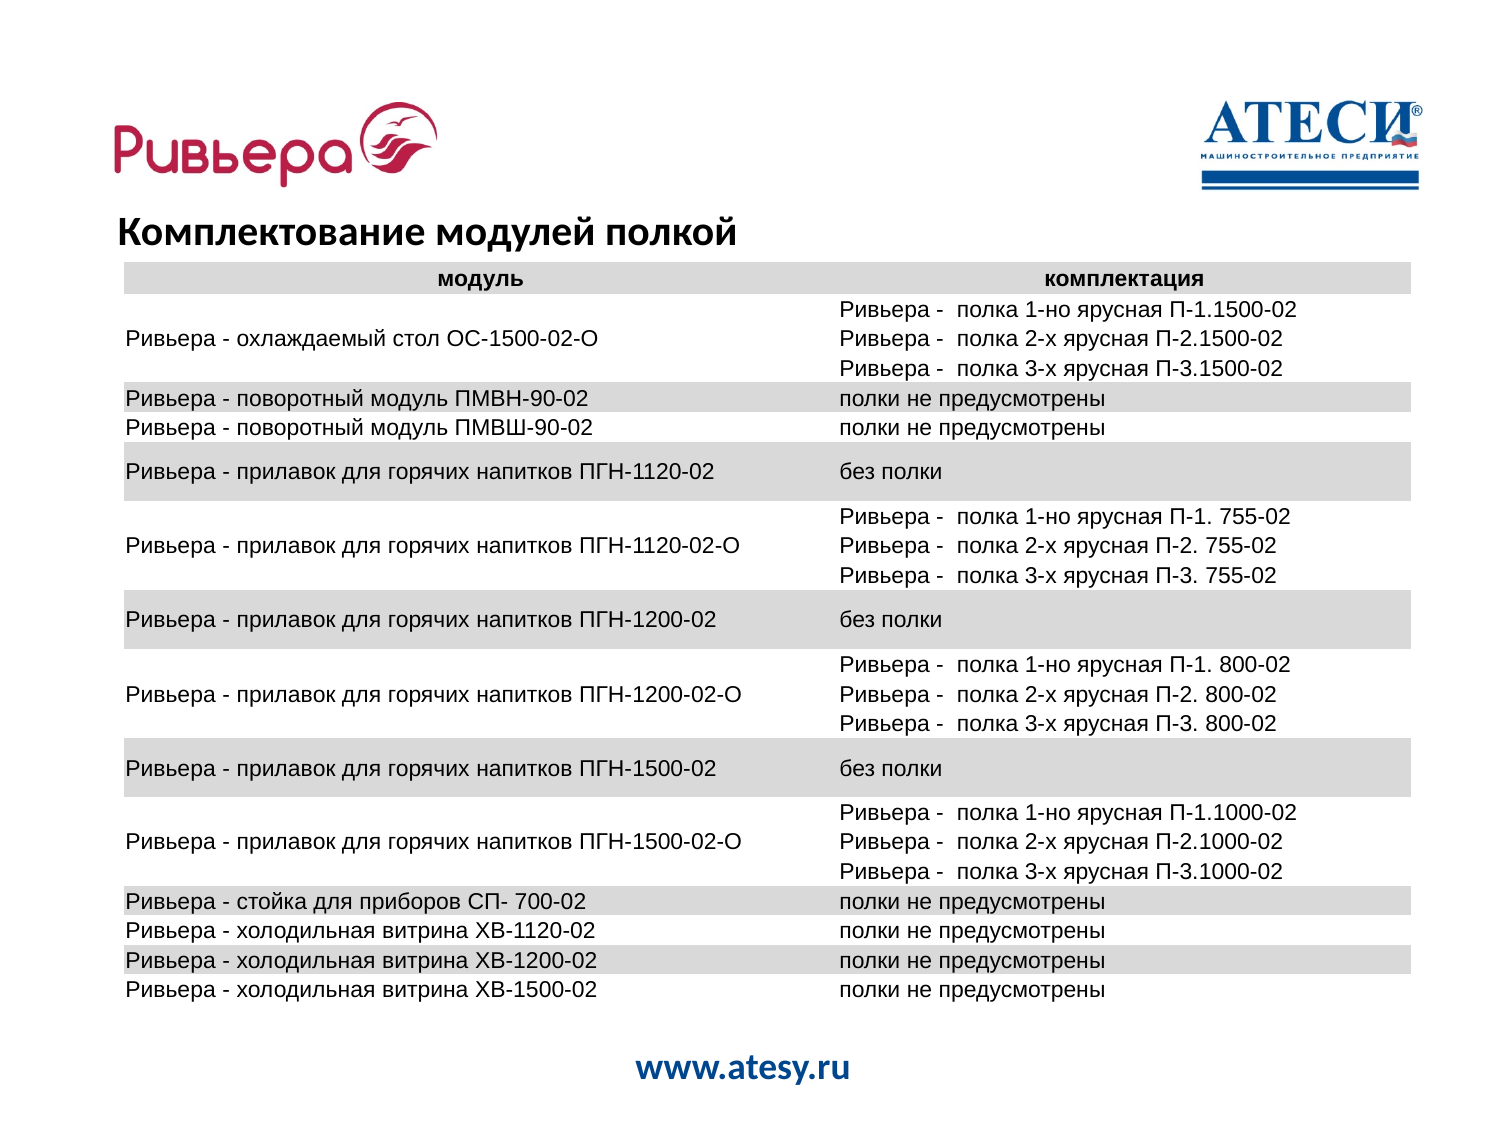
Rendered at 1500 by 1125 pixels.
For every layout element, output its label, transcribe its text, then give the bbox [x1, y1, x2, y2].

table_cell Ривьера - прилавок для горячих напитков ПГН-1500-02-О [124, 797, 838, 886]
table_cell Ривьера - полка 1-но ярусная П-1.1500-02 [838, 294, 1411, 323]
table_cell Ривьера - полка 3-х ярусная П-3. 755-02 [838, 560, 1411, 590]
table_cell Ривьера - прилавок для горячих напитков ПГН-1120-02 [124, 442, 838, 501]
table_cell полки не предусмотрены [838, 412, 1411, 442]
table_cell полки не предусмотрены [838, 945, 1411, 974]
table_cell полки не предусмотрены [838, 974, 1411, 1004]
table_cell Ривьера - поворотный модуль ПМВШ-90-02 [124, 412, 838, 442]
table_header модуль [124, 262, 838, 294]
table_cell Ривьера - полка 3-х ярусная П-3. 800-02 [838, 708, 1411, 738]
table_cell полки не предусмотрены [838, 915, 1411, 945]
table_cell без полки [838, 590, 1411, 649]
table_cell Ривьера - полка 3-х ярусная П-3.1500-02 [838, 353, 1411, 382]
table_cell полки не предусмотрены [838, 886, 1411, 915]
table_cell Ривьера - полка 2-х ярусная П-2.1500-02 [838, 323, 1411, 353]
table_cell Ривьера - полка 1-но ярусная П-1. 755-02 [838, 501, 1411, 530]
table_cell Ривьера - прилавок для горячих напитков ПГН-1200-02 [124, 590, 838, 649]
table_cell полки не предусмотрены [838, 382, 1411, 412]
table_cell Ривьера - полка 2-х ярусная П-2. 800-02 [838, 678, 1411, 708]
picture [111, 102, 442, 198]
text_box Комплектование модулей полкой [102, 196, 1448, 262]
table_cell без полки [838, 442, 1411, 501]
table_cell Ривьера - прилавок для горячих напитков ПГН-1120-02-О [124, 501, 838, 590]
table_cell Ривьера - полка 1-но ярусная П-1. 800-02 [838, 649, 1411, 678]
table_cell Ривьера - охлаждаемый стол ОС-1500-02-О [124, 294, 838, 382]
table_cell Ривьера - холодильная витрина ХВ-1200-02 [124, 945, 838, 974]
table_cell Ривьера - прилавок для горячих напитков ПГН-1200-02-О [124, 649, 838, 738]
table_cell Ривьера - холодильная витрина ХВ-1120-02 [124, 915, 838, 945]
table_cell Ривьера - холодильная витрина ХВ-1500-02 [124, 974, 838, 1004]
table_cell Ривьера - стойка для приборов СП- 700-02 [124, 886, 838, 915]
table_cell без полки [838, 738, 1411, 797]
table_cell Ривьера - полка 1-но ярусная П-1.1000-02 [838, 797, 1411, 826]
table_cell Ривьера - полка 2-х ярусная П-2. 755-02 [838, 530, 1411, 560]
table_cell Ривьера - полка 3-х ярусная П-3.1000-02 [838, 856, 1411, 886]
table_cell Ривьера - полка 2-х ярусная П-2.1000-02 [838, 826, 1411, 856]
table_cell Ривьера - поворотный модуль ПМВН-90-02 [124, 382, 838, 412]
table_cell Ривьера - прилавок для горячих напитков ПГН-1500-02 [124, 738, 838, 797]
table_header комплектация [838, 262, 1411, 294]
text_box www.atesy.ru [576, 1034, 910, 1095]
picture [1198, 88, 1425, 203]
